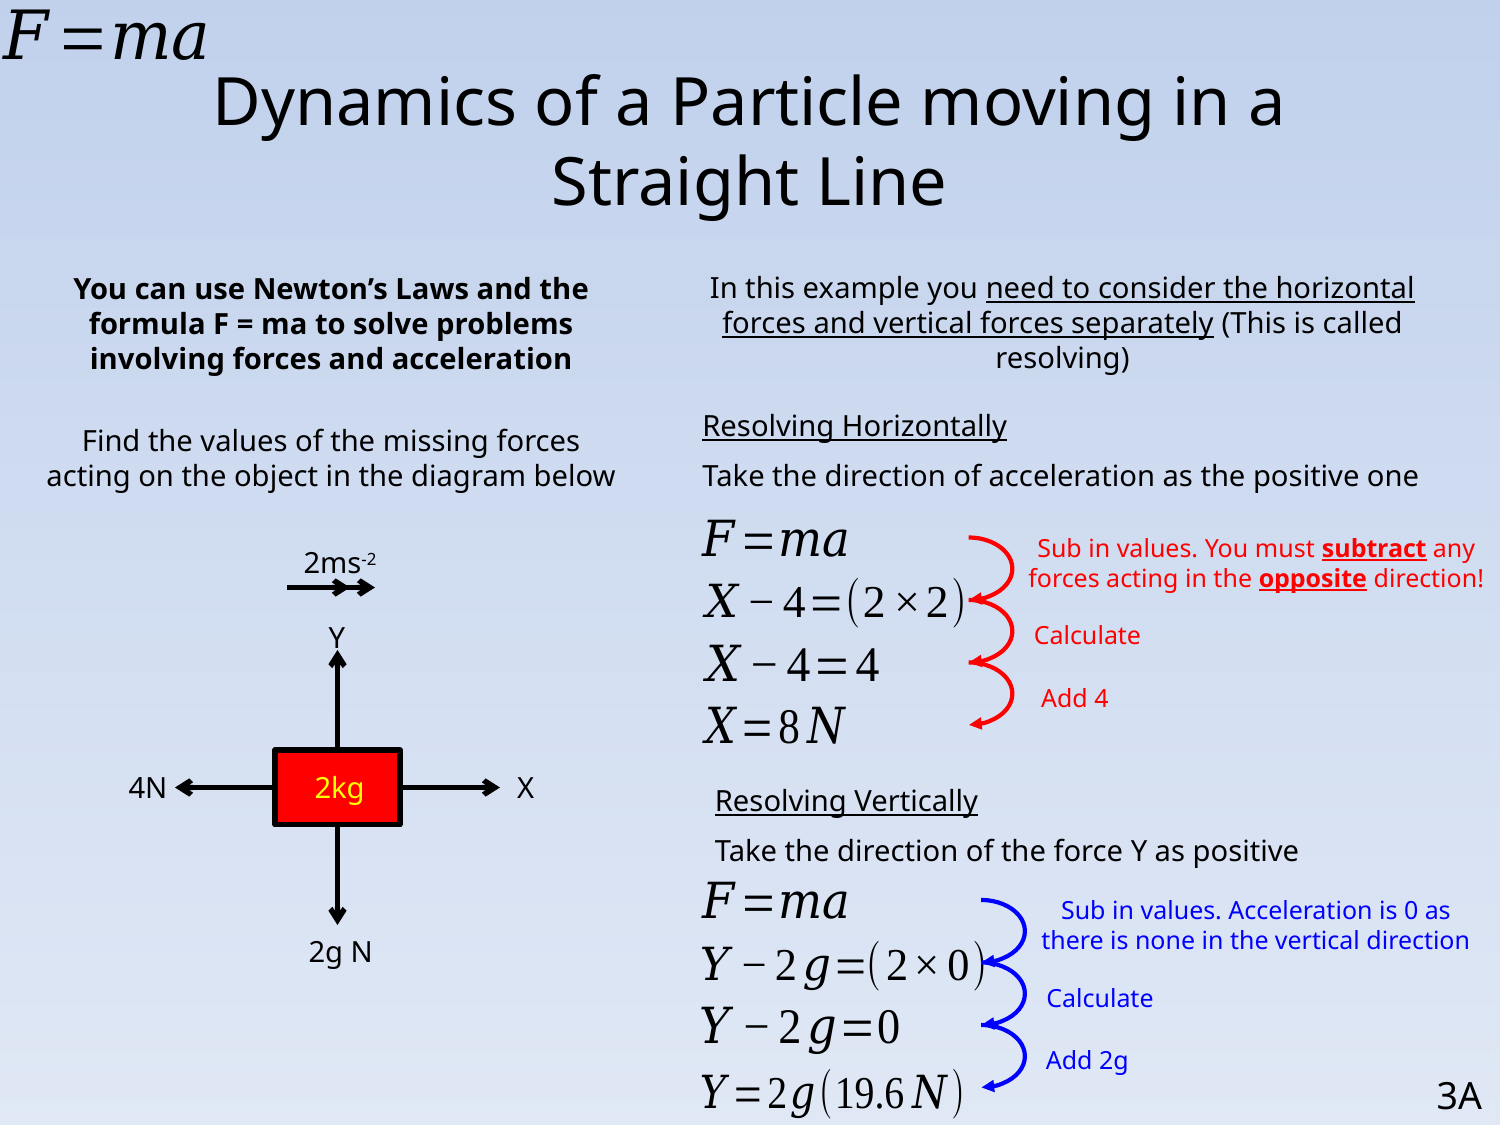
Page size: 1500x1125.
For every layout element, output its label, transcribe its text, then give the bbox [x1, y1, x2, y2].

text_box In this example you need to consider the horizontal forces and vertical forces separately (This is called resolving) [649, 262, 1475, 383]
text_box Calculate [1012, 975, 1188, 1020]
text_box 2kg [299, 762, 380, 813]
text_box [968, 661, 1012, 730]
text_box Add 2g [1025, 1037, 1150, 1083]
text_box Y [313, 612, 361, 663]
text_box Take the direction of the force Y as positive [699, 824, 1350, 875]
text_box R [292, 590, 333, 595]
text_box R [340, 590, 357, 595]
text_box [968, 536, 1012, 600]
text_box 4N [113, 762, 183, 813]
text_box [981, 961, 1018, 1025]
text_box [968, 599, 1005, 662]
text_box Sub in values. You must subtract any forces acting in the opposite direction! [1012, 524, 1500, 600]
text_box Take the direction of acceleration as the positive one [687, 449, 1463, 500]
text_box [981, 1024, 1025, 1093]
text_box X [502, 762, 550, 813]
text_box [273, 748, 402, 827]
text_box 2g N [293, 925, 388, 976]
text_box Calculate [999, 612, 1175, 658]
text_box Resolving Vertically [699, 774, 1050, 824]
text_box Resolving Horizontally [687, 399, 1038, 449]
list You can use Newton’s Laws and the formula F = ma to solve problems involving forces and acceleration Find the values of the missing forces acting on the object in the diagram below [24, 262, 638, 1005]
title Dynamics of a Particle moving in a Straight Line [75, 45, 1425, 233]
text_box 3A [1421, 1064, 1497, 1125]
text_box Sub in values. Acceleration is 0 as there is none in the vertical direction [1012, 887, 1500, 963]
text_box [981, 899, 1012, 963]
text_box Add 4 [1012, 675, 1138, 720]
text_box 2ms-2 [288, 537, 392, 588]
